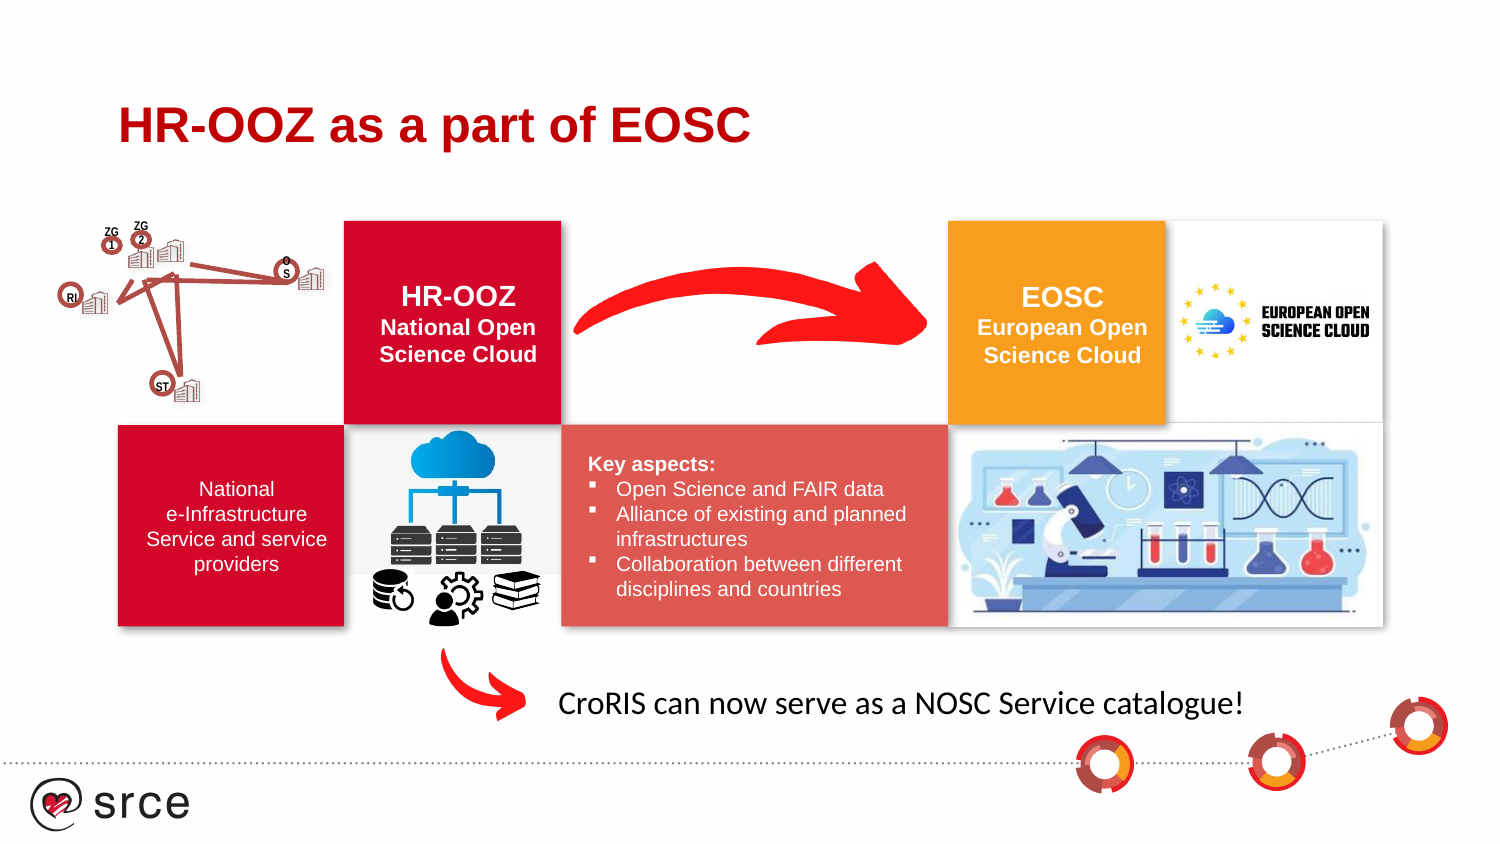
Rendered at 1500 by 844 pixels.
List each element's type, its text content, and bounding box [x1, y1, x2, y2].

picture [0, 0, 1500, 844]
text_box HR-OOZ National Open Science Cloud [343, 220, 562, 419]
text_box CroRIS can now serve as a NOSC Service catalogue! [543, 673, 1325, 729]
text_box Key aspects: Open Science and FAIR data Alliance of existing and planned infrastructures Collaboration between different disciplines and countries [565, 424, 944, 627]
text_box National e-Infrastructure Service and service providers [117, 424, 345, 627]
text_box EOSC European Open Science Cloud [947, 220, 1165, 423]
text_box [347, 419, 565, 629]
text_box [1165, 220, 1383, 423]
title HR-OOZ as a part of EOSC [103, 44, 1397, 208]
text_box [48, 232, 358, 420]
